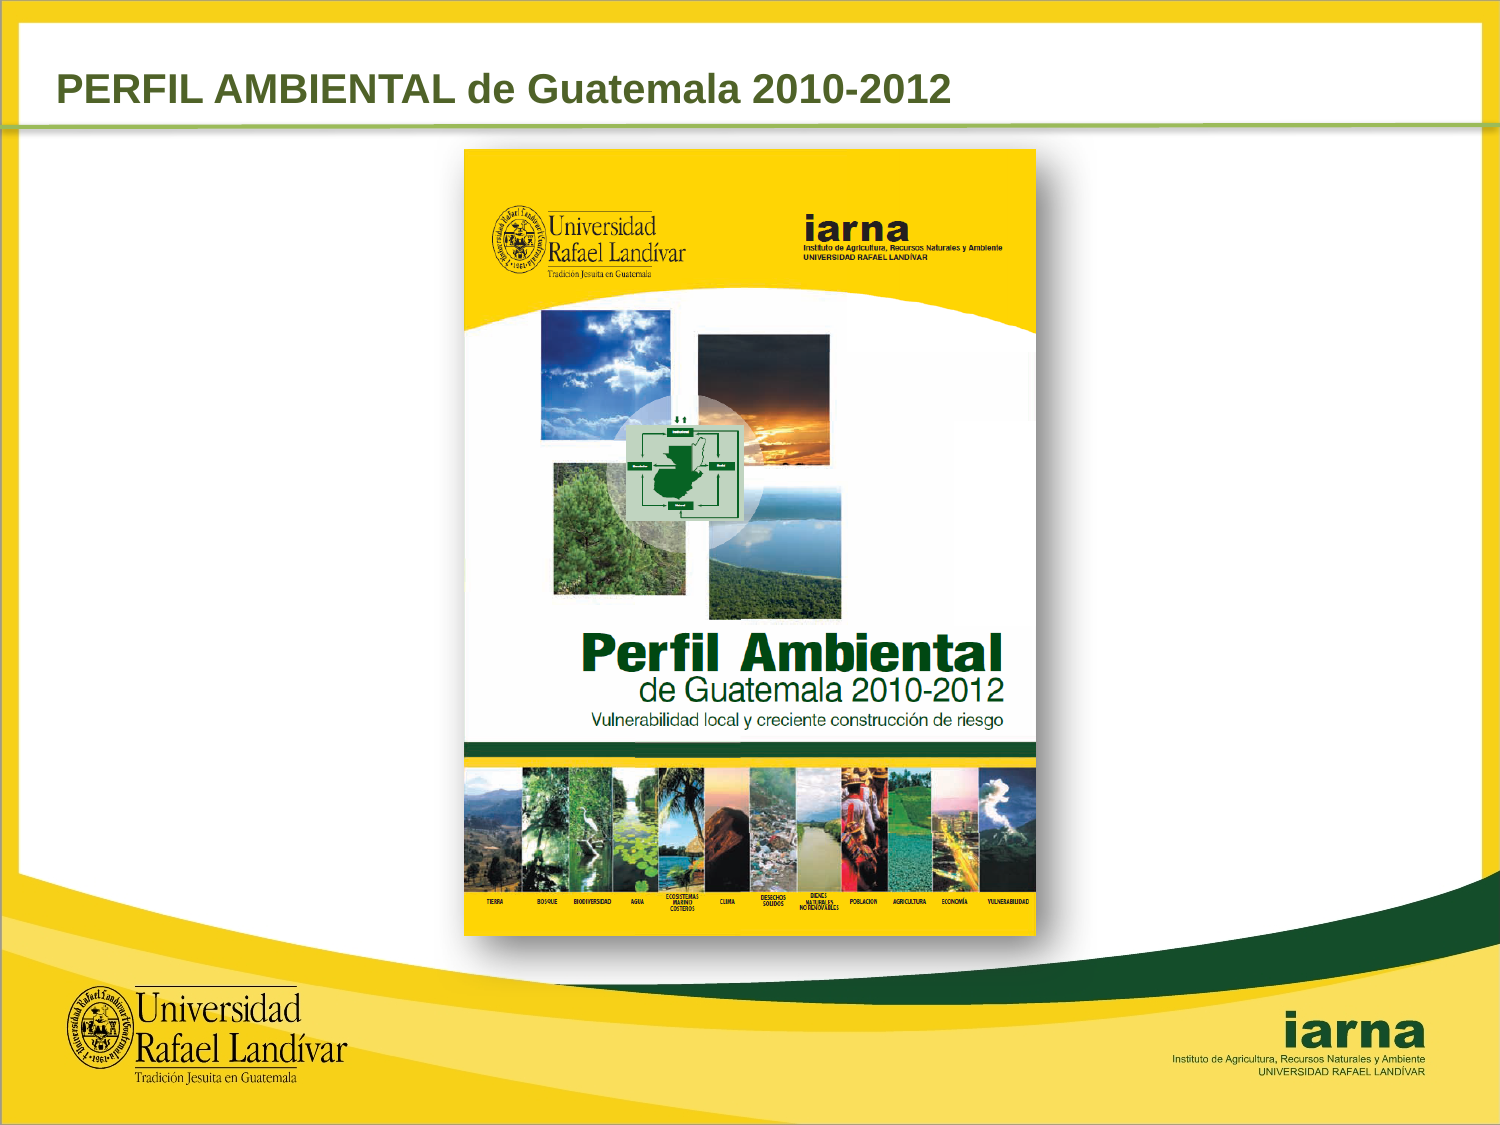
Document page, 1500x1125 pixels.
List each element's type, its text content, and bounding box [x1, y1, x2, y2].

picture [0, 0, 1500, 124]
picture [0, 128, 1500, 1125]
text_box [0, 124, 1500, 128]
text_box PERFIL AMBIENTAL de Guatemala 2010-2012 [41, 54, 968, 120]
